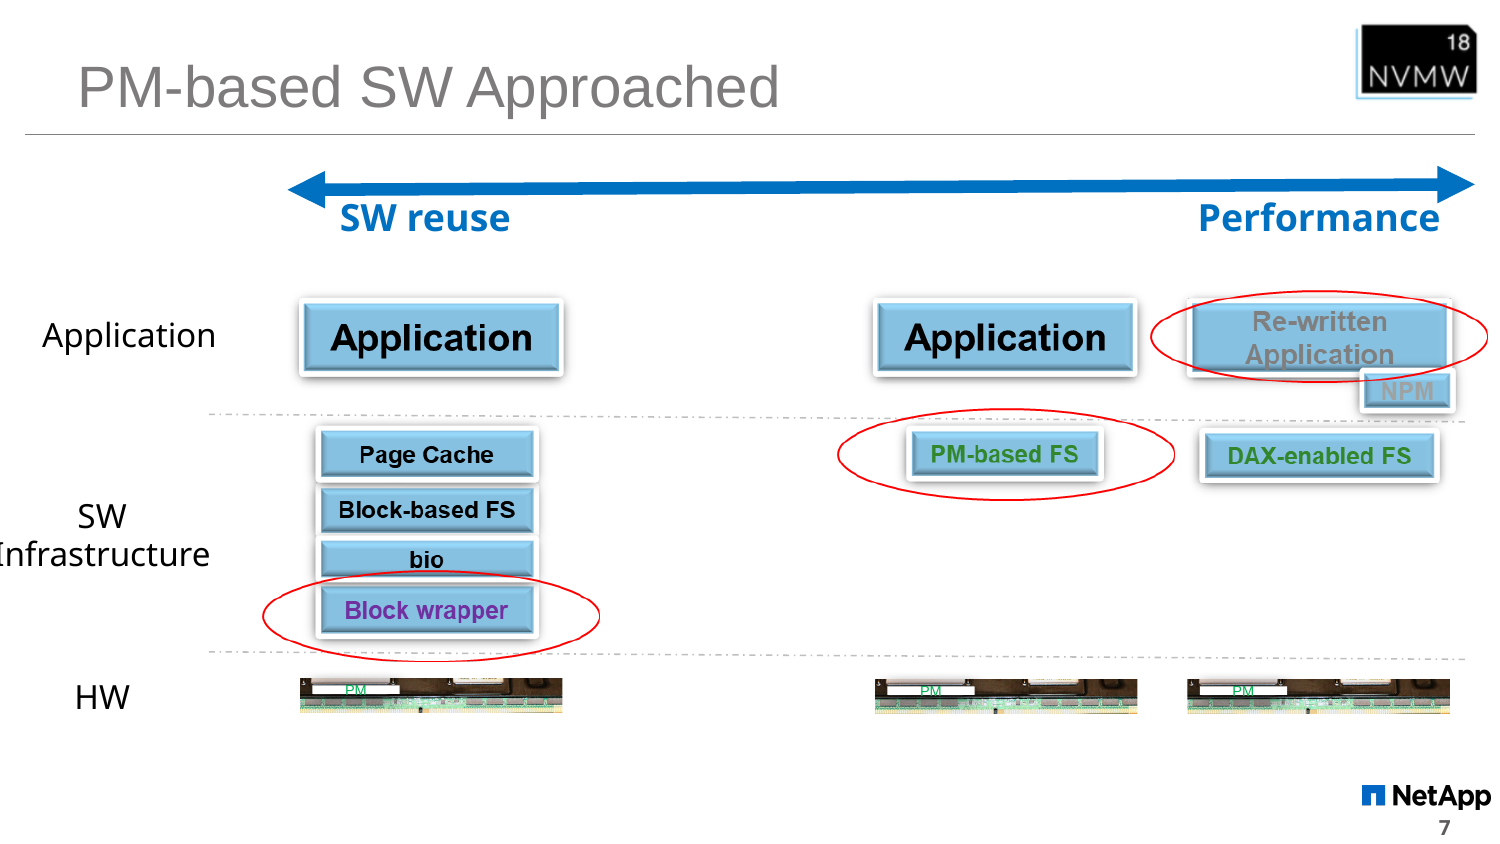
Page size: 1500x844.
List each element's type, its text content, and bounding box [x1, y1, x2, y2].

slide_number 7 [1362, 806, 1467, 844]
text_box SW reuse [324, 198, 685, 252]
text_box SW Infrastructure [27, 490, 178, 548]
picture [837, 278, 1488, 504]
title PM-based SW Approached [62, 28, 938, 141]
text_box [208, 651, 257, 660]
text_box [287, 184, 1476, 191]
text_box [604, 651, 1466, 660]
text_box HW [27, 671, 178, 729]
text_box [604, 414, 832, 423]
text_box Performance [1182, 198, 1438, 252]
picture [1362, 785, 1491, 810]
picture [1187, 679, 1451, 714]
picture [1350, 21, 1484, 106]
picture [299, 678, 563, 713]
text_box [208, 414, 257, 423]
text_box Application [27, 309, 178, 366]
picture [874, 679, 1138, 714]
picture [262, 284, 601, 662]
